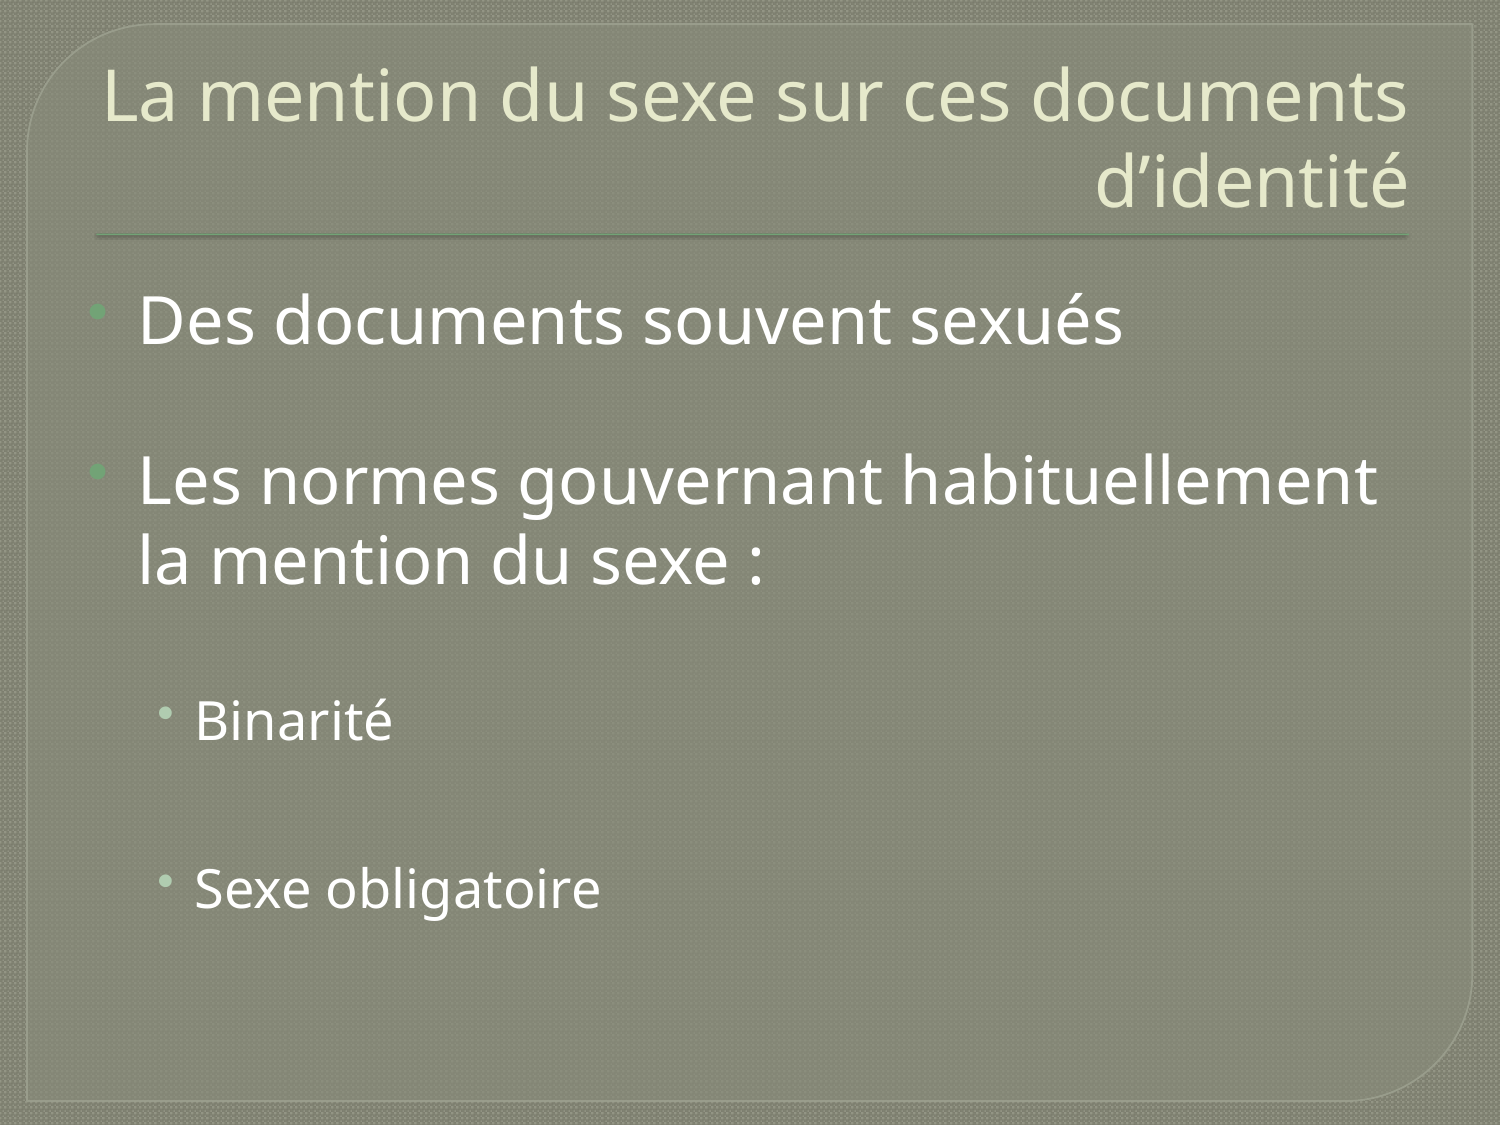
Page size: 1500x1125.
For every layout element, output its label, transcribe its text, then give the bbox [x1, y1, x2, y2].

list Des documents souvent sexués Les normes gouvernant habituellement la mention du sexe : Binarité Sexe obligatoire [75, 270, 1425, 1032]
title La mention du sexe sur ces documents d’identité [75, 41, 1425, 230]
